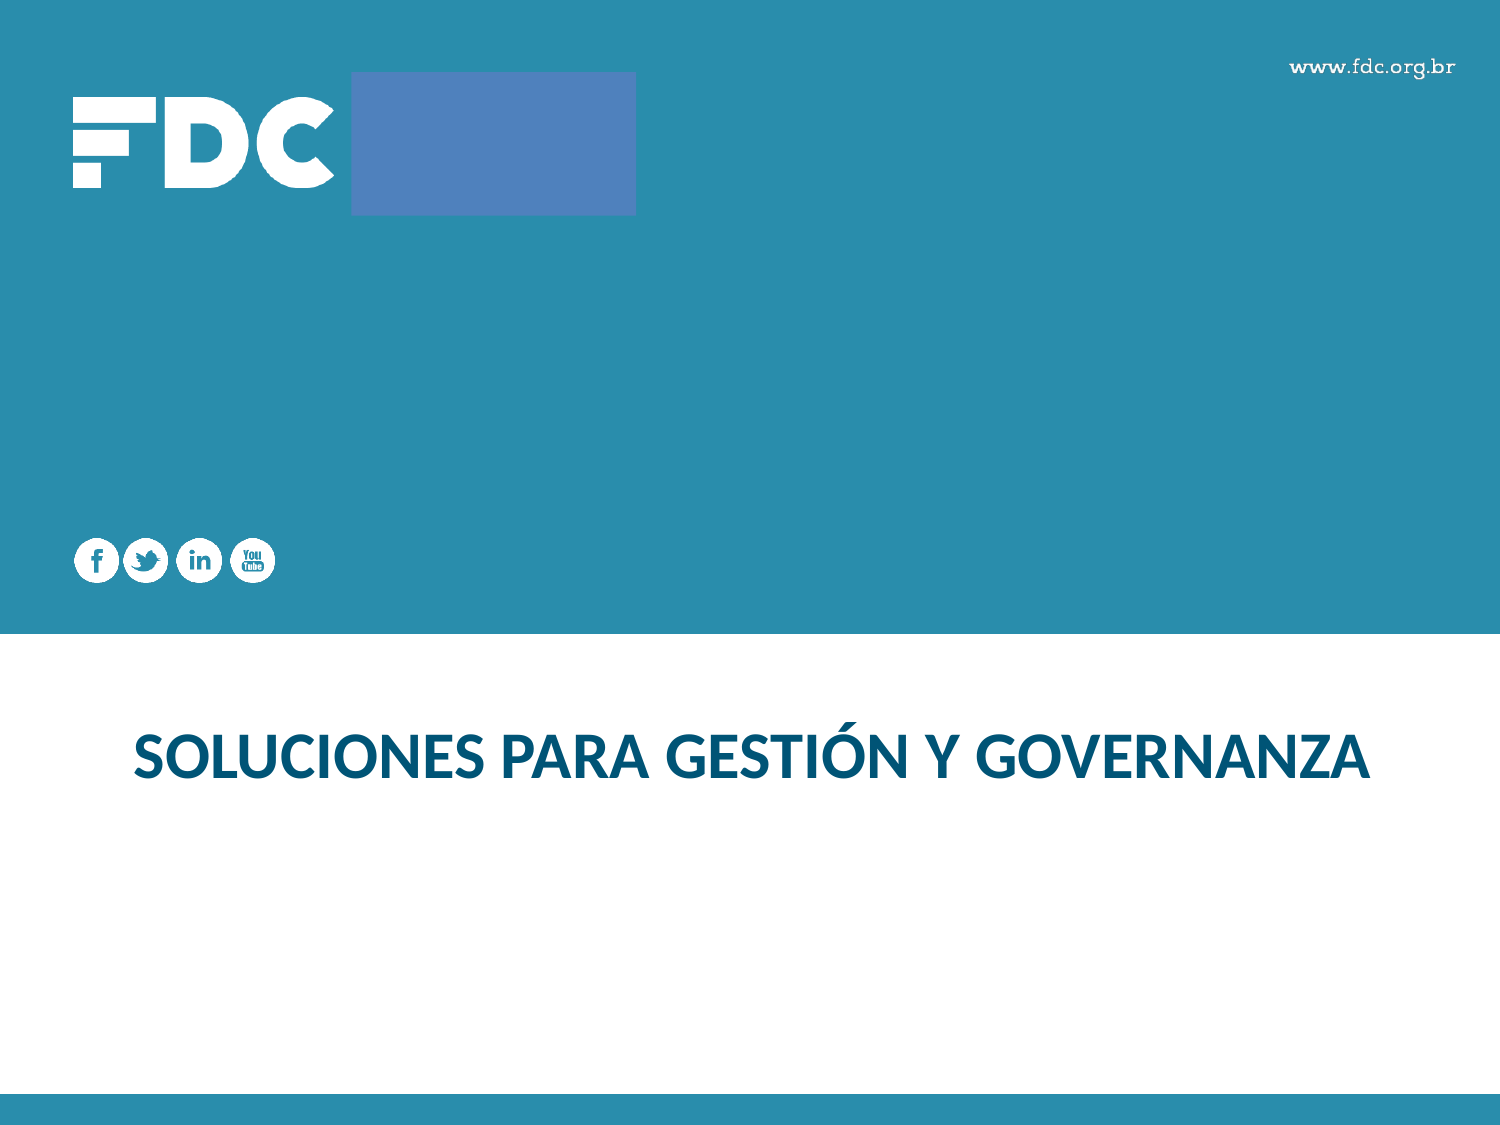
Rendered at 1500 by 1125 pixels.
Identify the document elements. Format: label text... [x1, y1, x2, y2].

picture [0, 1094, 1500, 1125]
text_box Soluciones para gestión y governanza [37, 704, 1469, 800]
picture [0, 0, 1500, 634]
